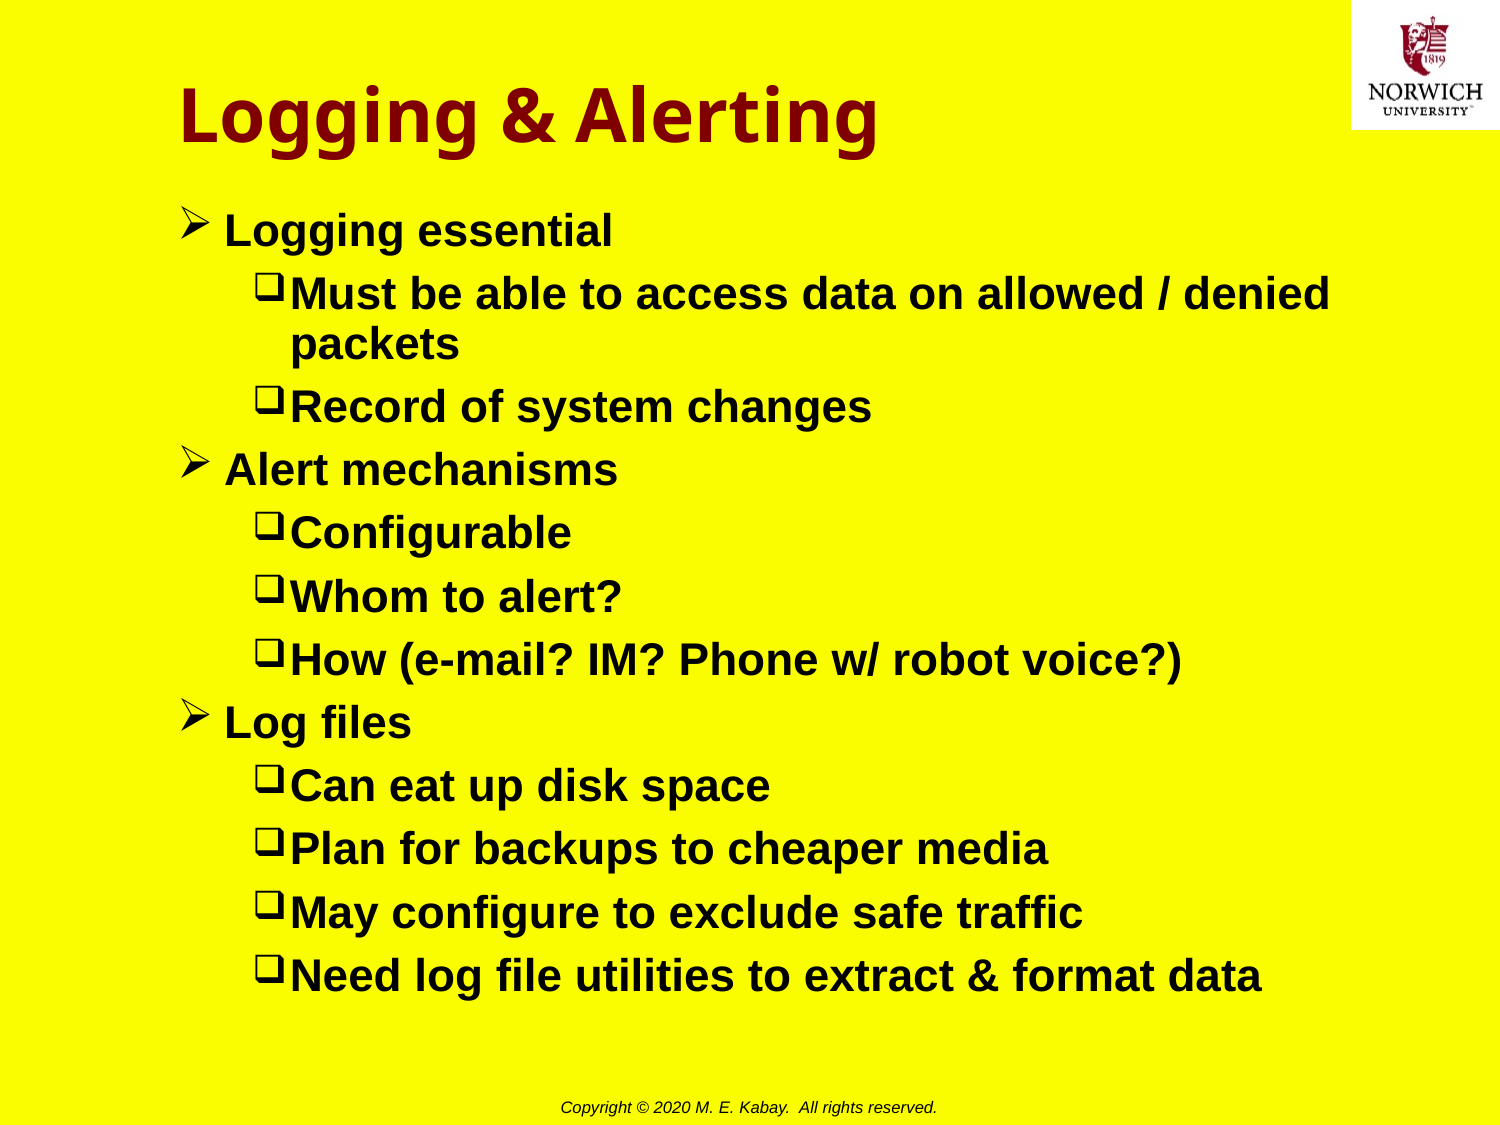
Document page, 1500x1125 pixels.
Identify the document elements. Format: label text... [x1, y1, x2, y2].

list Logging essential Must be able to access data on allowed / denied packets Record of system changes Alert mechanisms Configurable Whom to alert? How (e-mail? IM? Phone w/ robot voice?) Log files Can eat up disk space Plan for backups to cheaper media May configure to exclude safe traffic Need log file utilities to extract & format data [161, 199, 1451, 1039]
title Logging & Alerting [161, 24, 1339, 199]
picture [1351, 0, 1500, 130]
